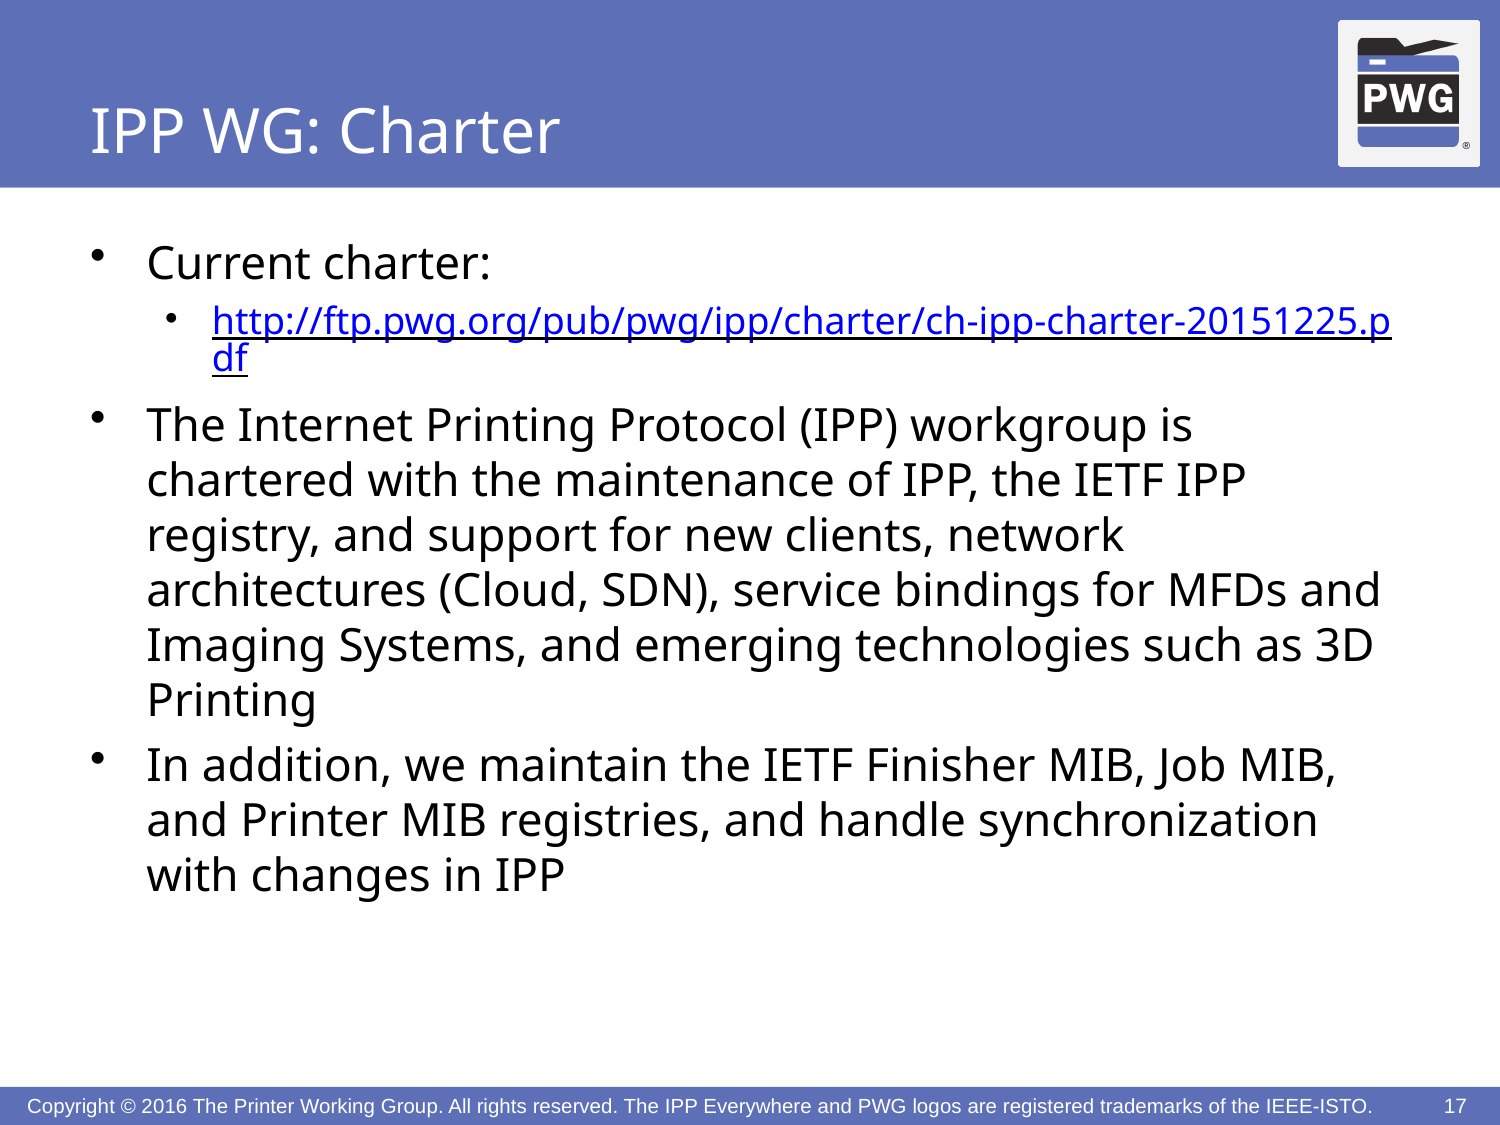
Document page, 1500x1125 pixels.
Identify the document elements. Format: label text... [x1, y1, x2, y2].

title IPP WG: Charter [74, 7, 1318, 175]
picture [1338, 20, 1480, 168]
text_box [0, 0, 1500, 188]
list Current charter: http://ftp.pwg.org/pub/pwg/ipp/charter/ch-ipp-charter-20151225.pdf The Internet Printing Protocol (IPP) workgroup is chartered with the maintenance of IPP, the IETF IPP registry, and support for new clients, network architectures (Cloud, SDN), service bindings for MFDs and Imaging Systems, and emerging technologies such as 3D Printing In addition, we maintain the IETF Finisher MIB, Job MIB, and Printer MIB registries, and handle synchronization with changes in IPP [74, 224, 1426, 1088]
text_box [0, 1086, 1500, 1125]
slide_number 17 [1442, 1092, 1469, 1119]
text_box Copyright © 2016 The Printer Working Group. All rights reserved. The IPP Everywhere and PWG logos are registered trademarks of the IEEE-ISTO. [20, 1093, 1412, 1119]
